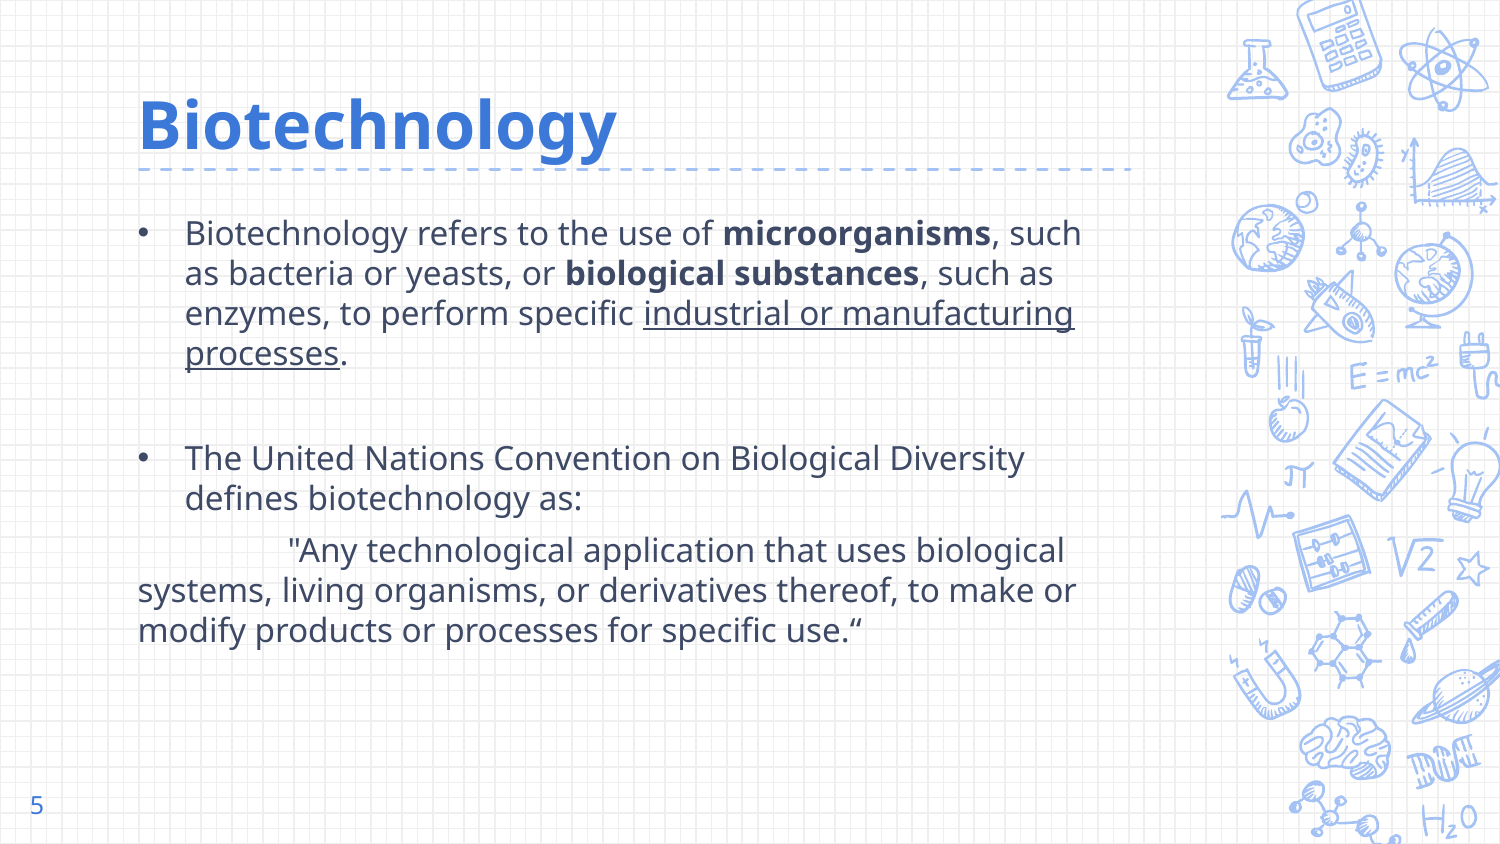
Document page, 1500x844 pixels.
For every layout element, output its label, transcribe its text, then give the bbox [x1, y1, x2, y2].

title Biotechnology [122, 36, 1130, 178]
slide_number 5 [14, 774, 105, 840]
list Biotechnology refers to the use of microorganisms, such as bacteria or yeasts, or biological substances, such as enzymes, to perform specific industrial or manufacturing processes. The United Nations Convention on Biological Diversity defines biotechnology as: "Any technological application that uses biological systems, living organisms, or derivatives thereof, to make or modify products or processes for specific use.“ [122, 197, 1130, 684]
